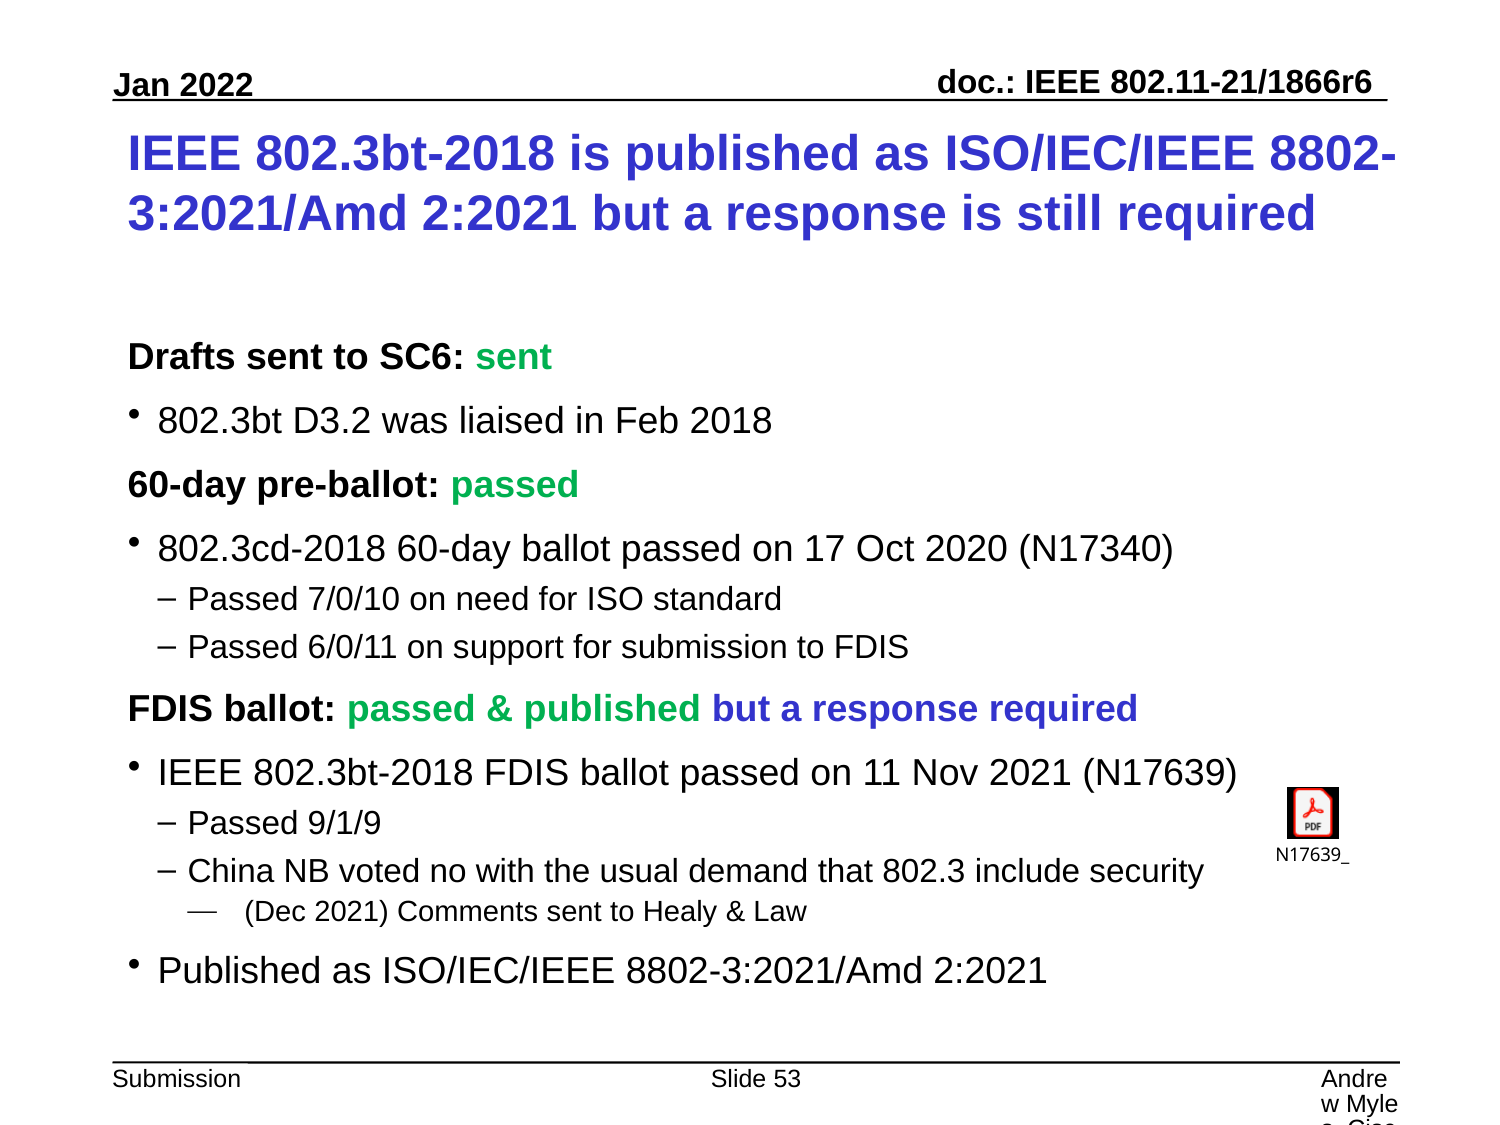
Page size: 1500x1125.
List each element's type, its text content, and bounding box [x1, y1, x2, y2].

footer Andrew Myles, Cisco [1320, 1061, 1402, 1093]
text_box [1237, 787, 1388, 920]
slide_number Slide 53 [709, 1061, 803, 1093]
title IEEE 802.3bt-2018 is published as ISO/IEC/IEEE 8802-3:2021/Amd 2:2021 but a response is still required [112, 112, 1463, 288]
list Drafts sent to SC6: sent 802.3bt D3.2 was liaised in Feb 2018 60-day pre-ballot: passed 802.3cd-2018 60-day ballot passed on 17 Oct 2020 (N17340) Passed 7/0/10 on need for ISO standard Passed 6/0/11 on support for submission to FDIS FDIS ballot: passed & published but a response required IEEE 802.3bt-2018 FDIS ballot passed on 11 Nov 2021 (N17639) Passed 9/1/9 China NB voted no with the usual demand that 802.3 include security (Dec 2021) Comments sent to Healy & Law Published as ISO/IEC/IEEE 8802-3:2021/Amd 2:2021 [112, 324, 1388, 1000]
